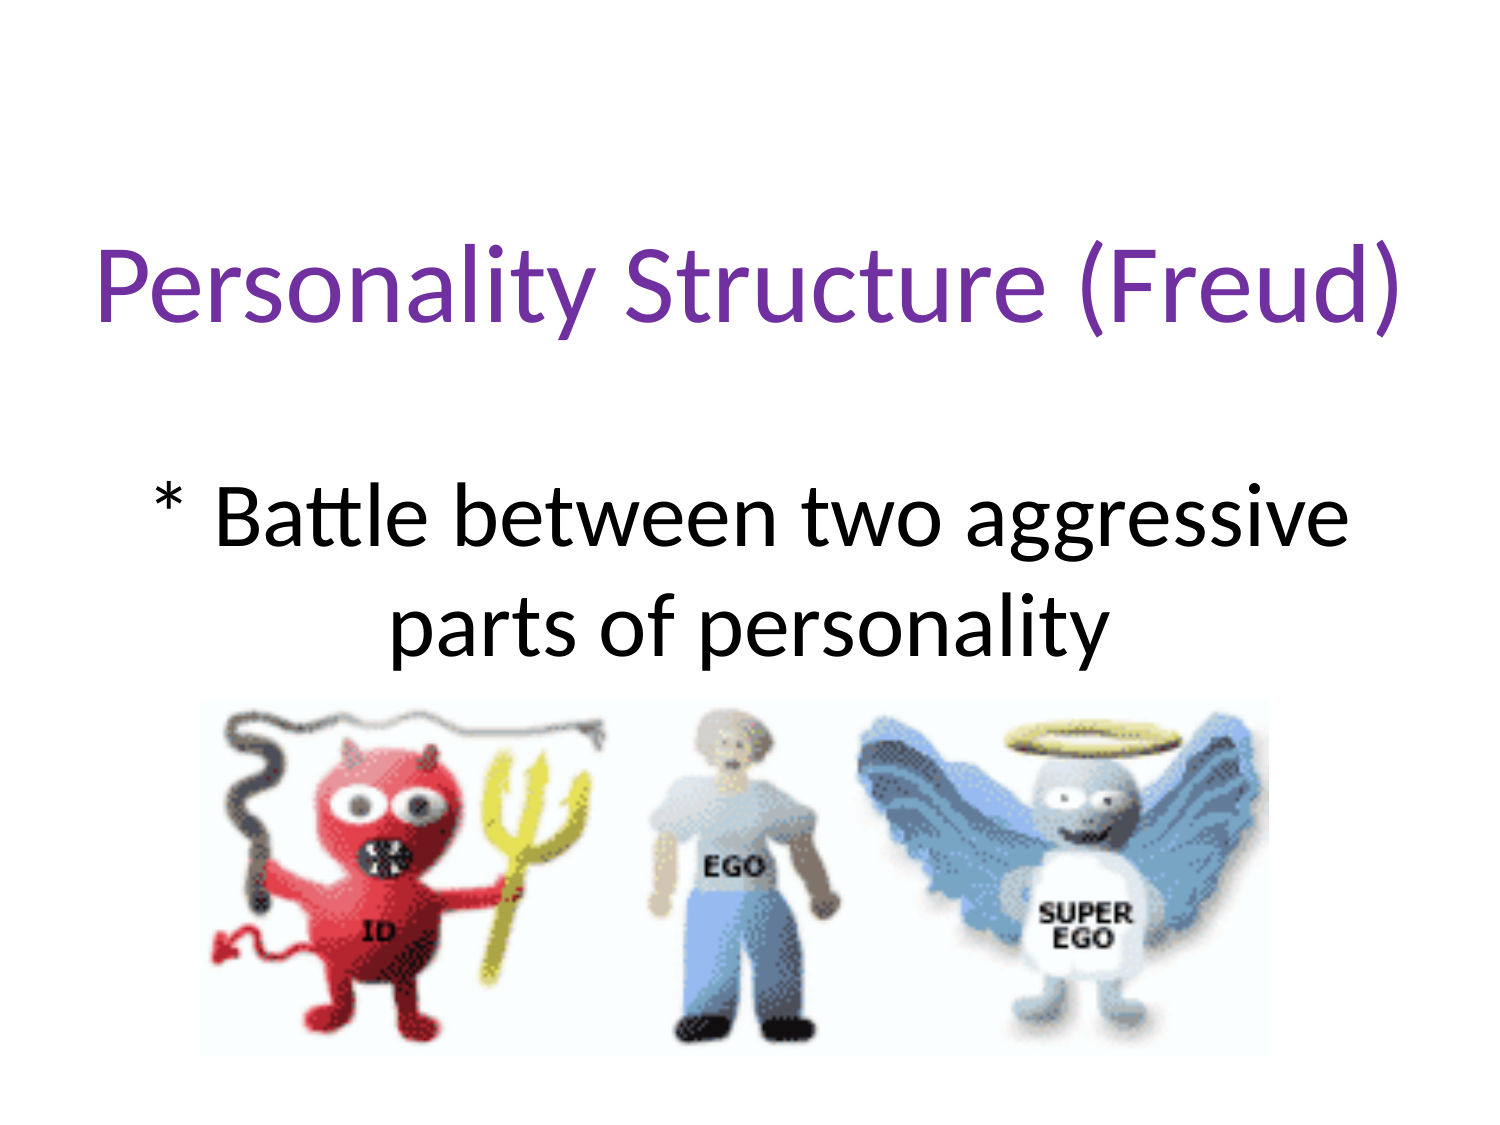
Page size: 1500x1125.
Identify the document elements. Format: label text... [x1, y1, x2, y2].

picture [199, 699, 1269, 1057]
title Personality Structure (Freud) * Battle between two aggressive parts of personality [75, 45, 1425, 950]
